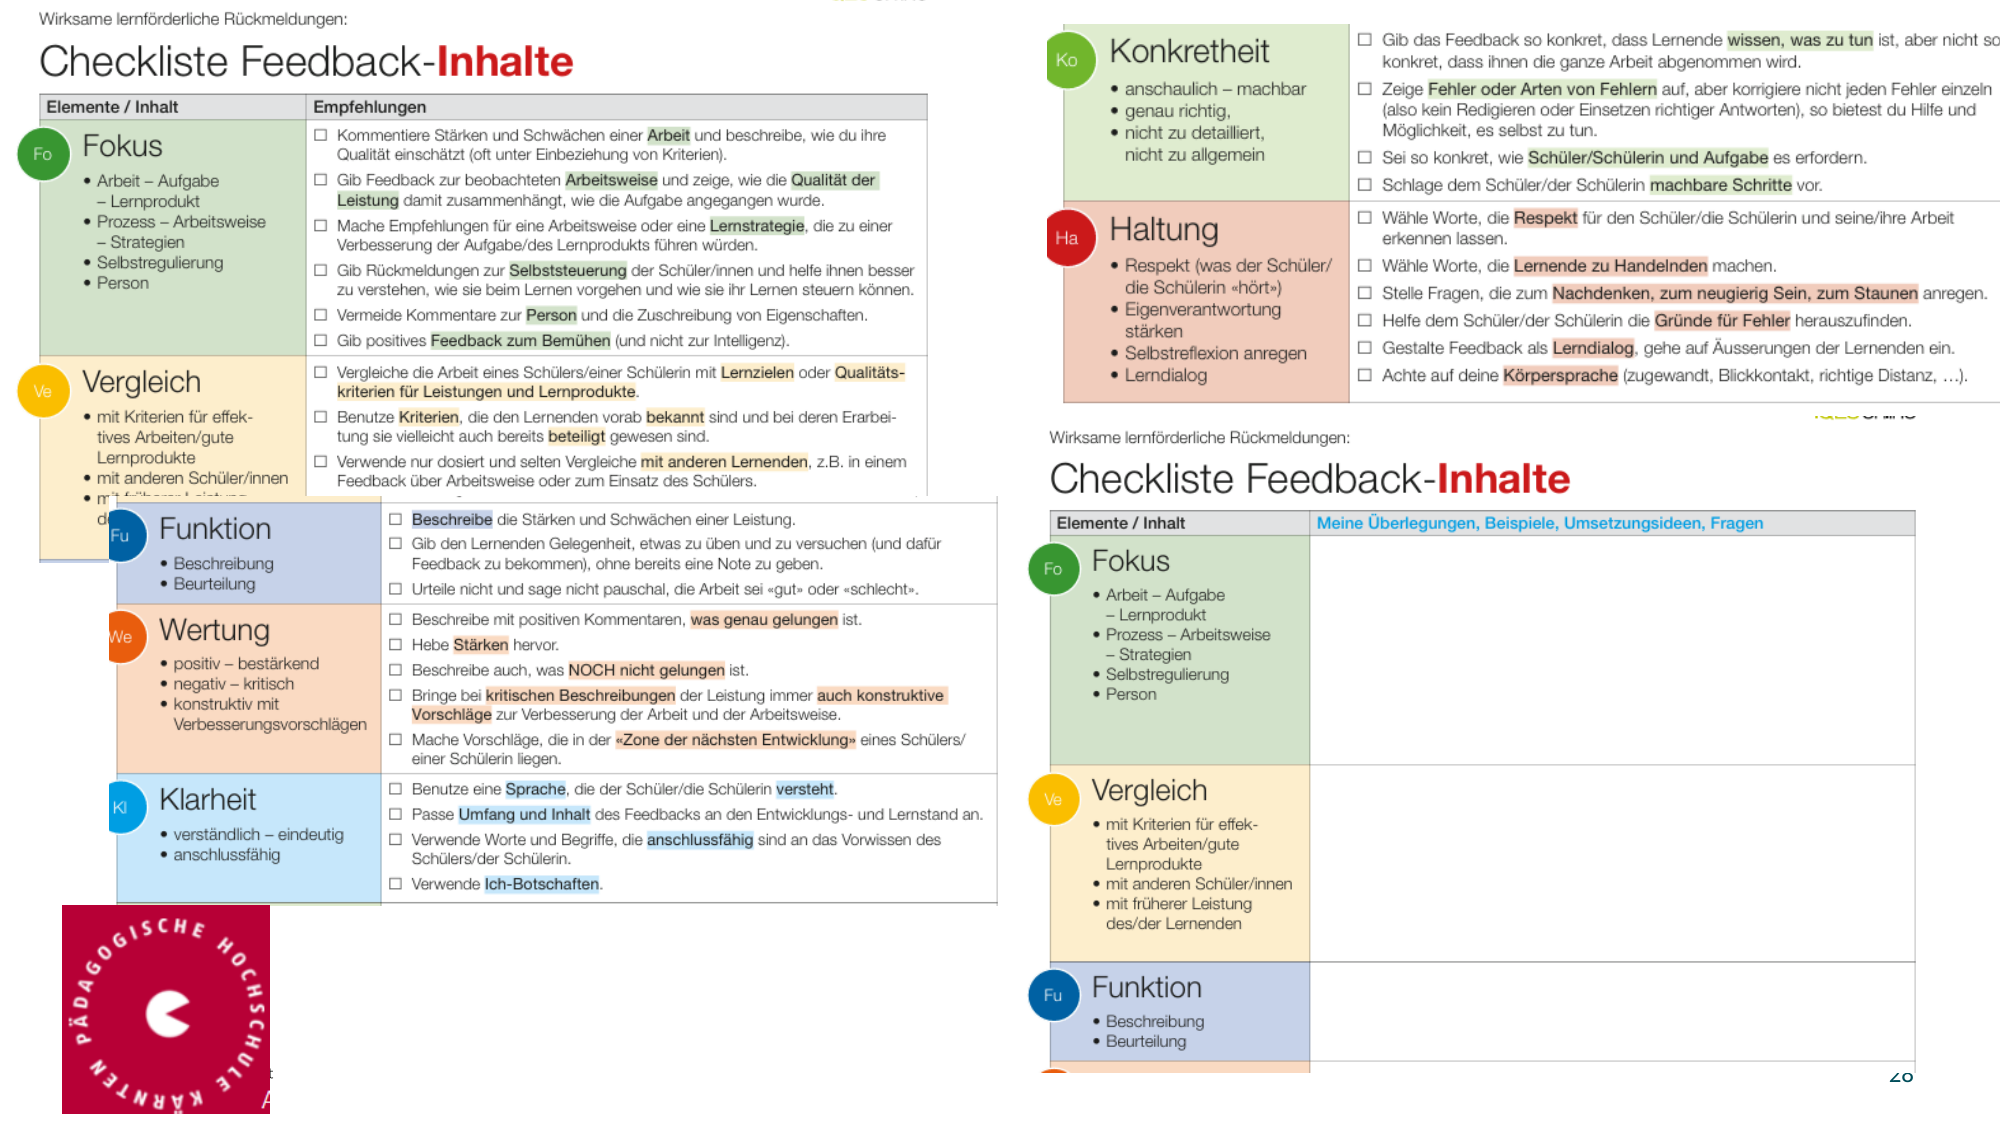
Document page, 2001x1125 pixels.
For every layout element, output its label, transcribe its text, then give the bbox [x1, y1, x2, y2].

picture [122, 802, 126, 813]
picture [0, 0, 1003, 1114]
slide_number 27 [1803, 1042, 2000, 1103]
picture [1009, 24, 2000, 1073]
picture [114, 803, 121, 812]
